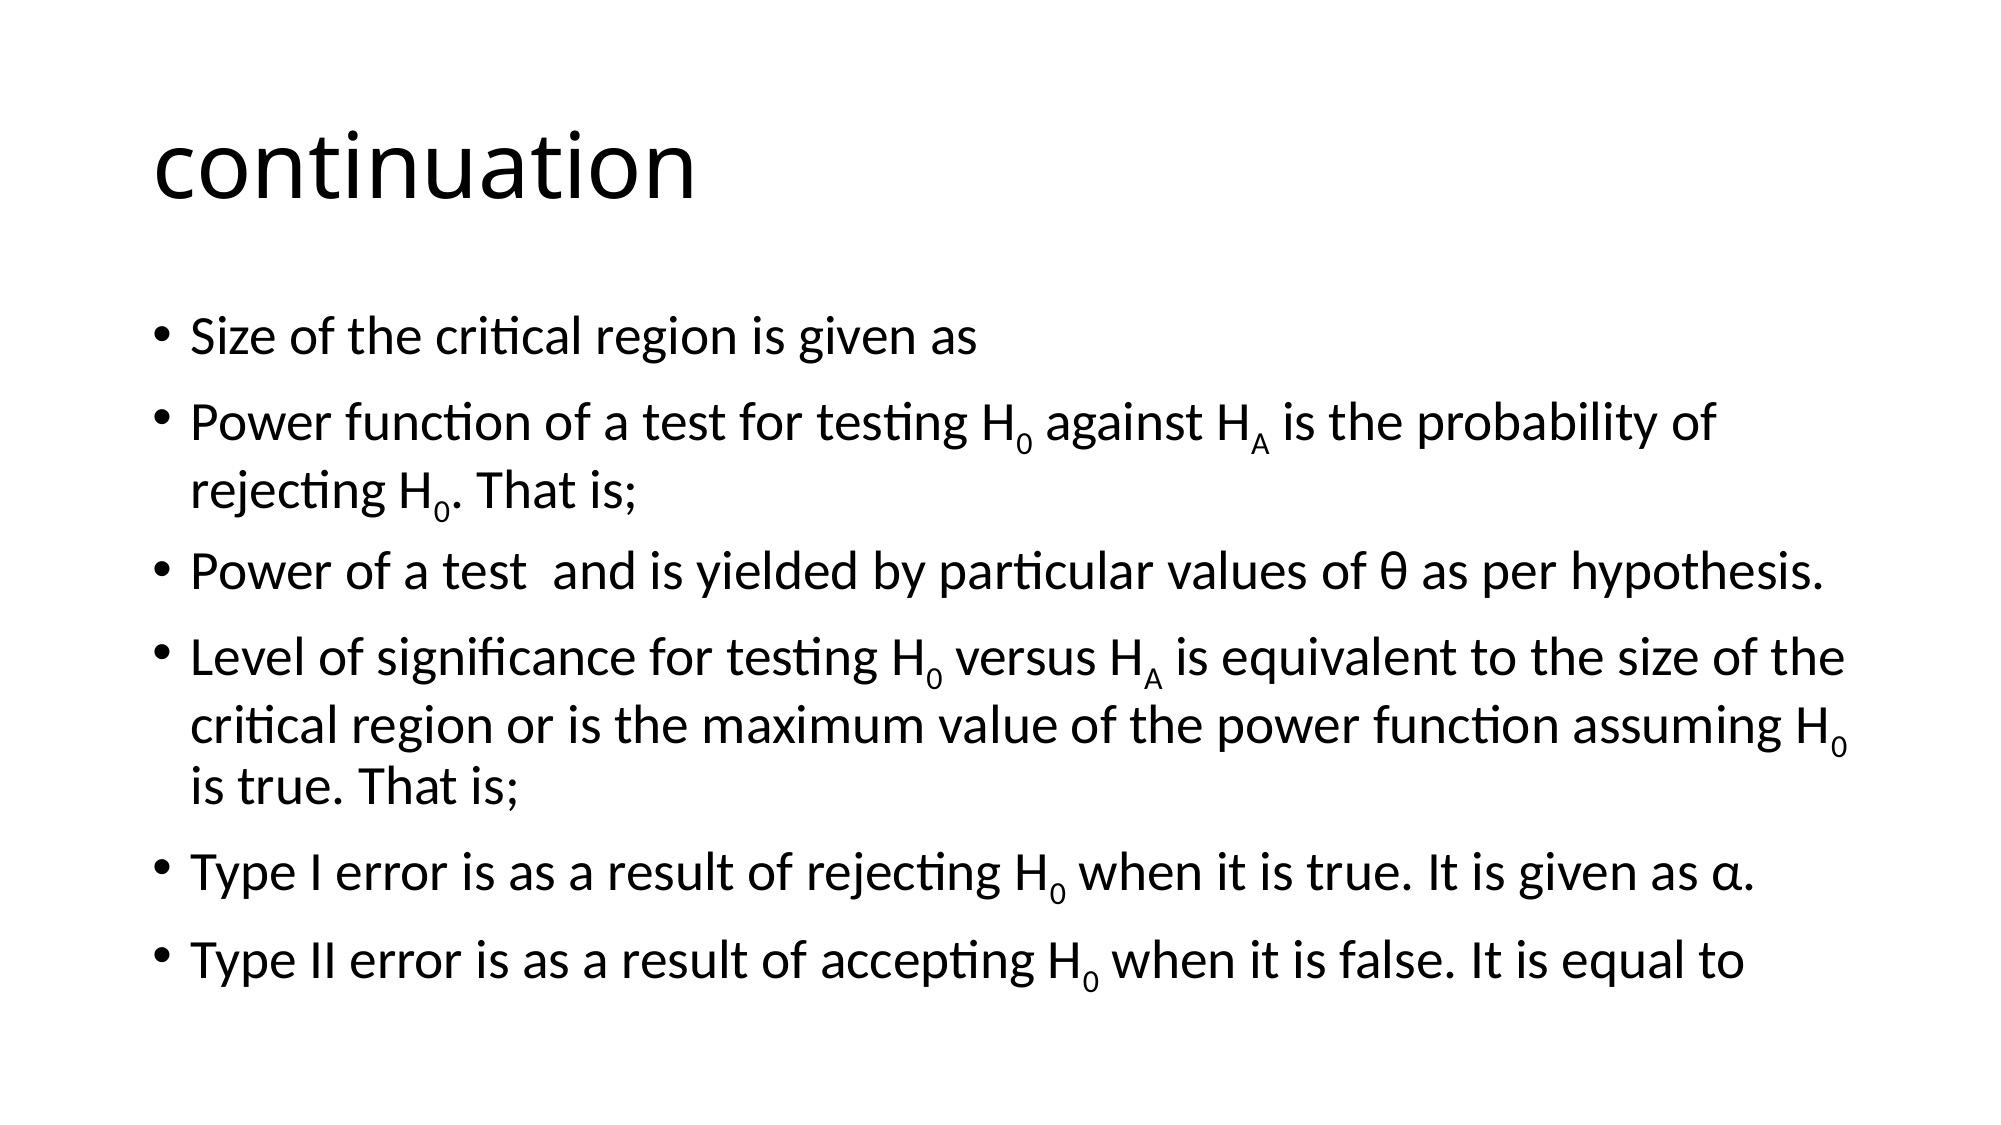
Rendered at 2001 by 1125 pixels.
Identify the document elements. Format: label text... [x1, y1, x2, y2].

title continuation [137, 59, 1863, 278]
